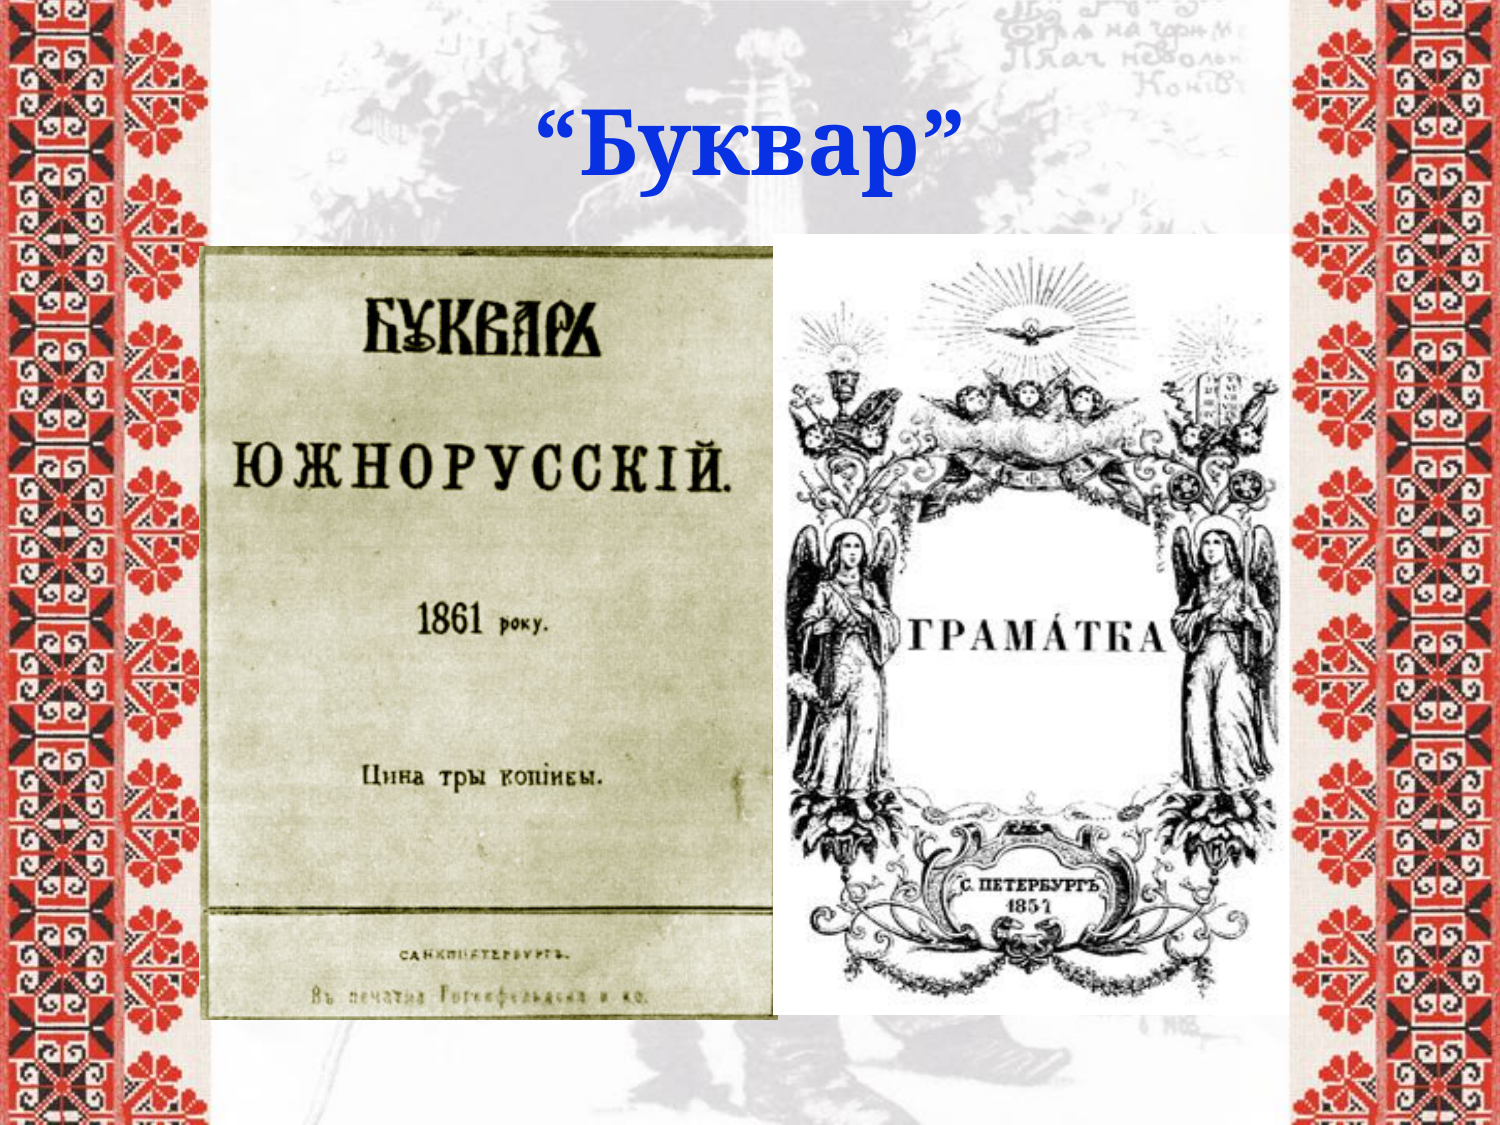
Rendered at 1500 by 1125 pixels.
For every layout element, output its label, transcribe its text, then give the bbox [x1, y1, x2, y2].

picture [0, 0, 1500, 1125]
title “Буквар” [74, 44, 1426, 233]
